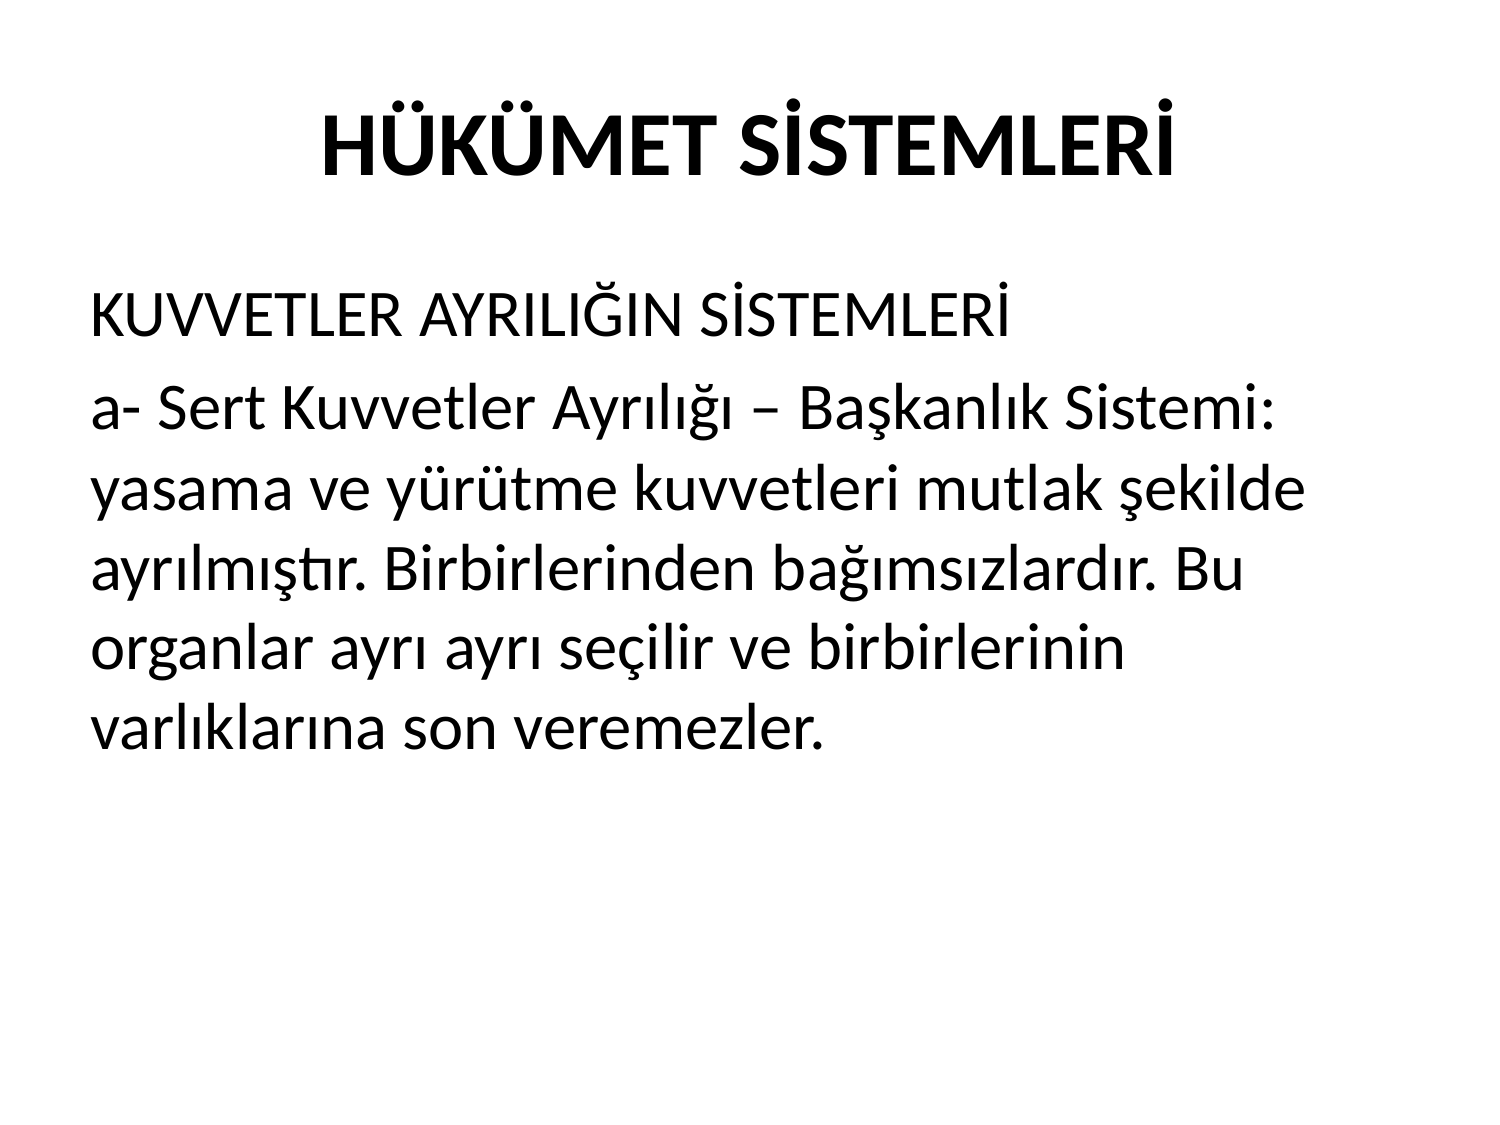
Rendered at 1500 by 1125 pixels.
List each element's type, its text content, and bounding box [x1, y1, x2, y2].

title HÜKÜMET SİSTEMLERİ [75, 45, 1425, 233]
list KUVVETLER AYRILIĞIN SİSTEMLERİ a- Sert Kuvvetler Ayrılığı – Başkanlık Sistemi: yasama ve yürütme kuvvetleri mutlak şekilde ayrılmıştır. Birbirlerinden bağımsızlardır. Bu organlar ayrı ayrı seçilir ve birbirlerinin varlıklarına son veremezler. [75, 262, 1425, 1005]
